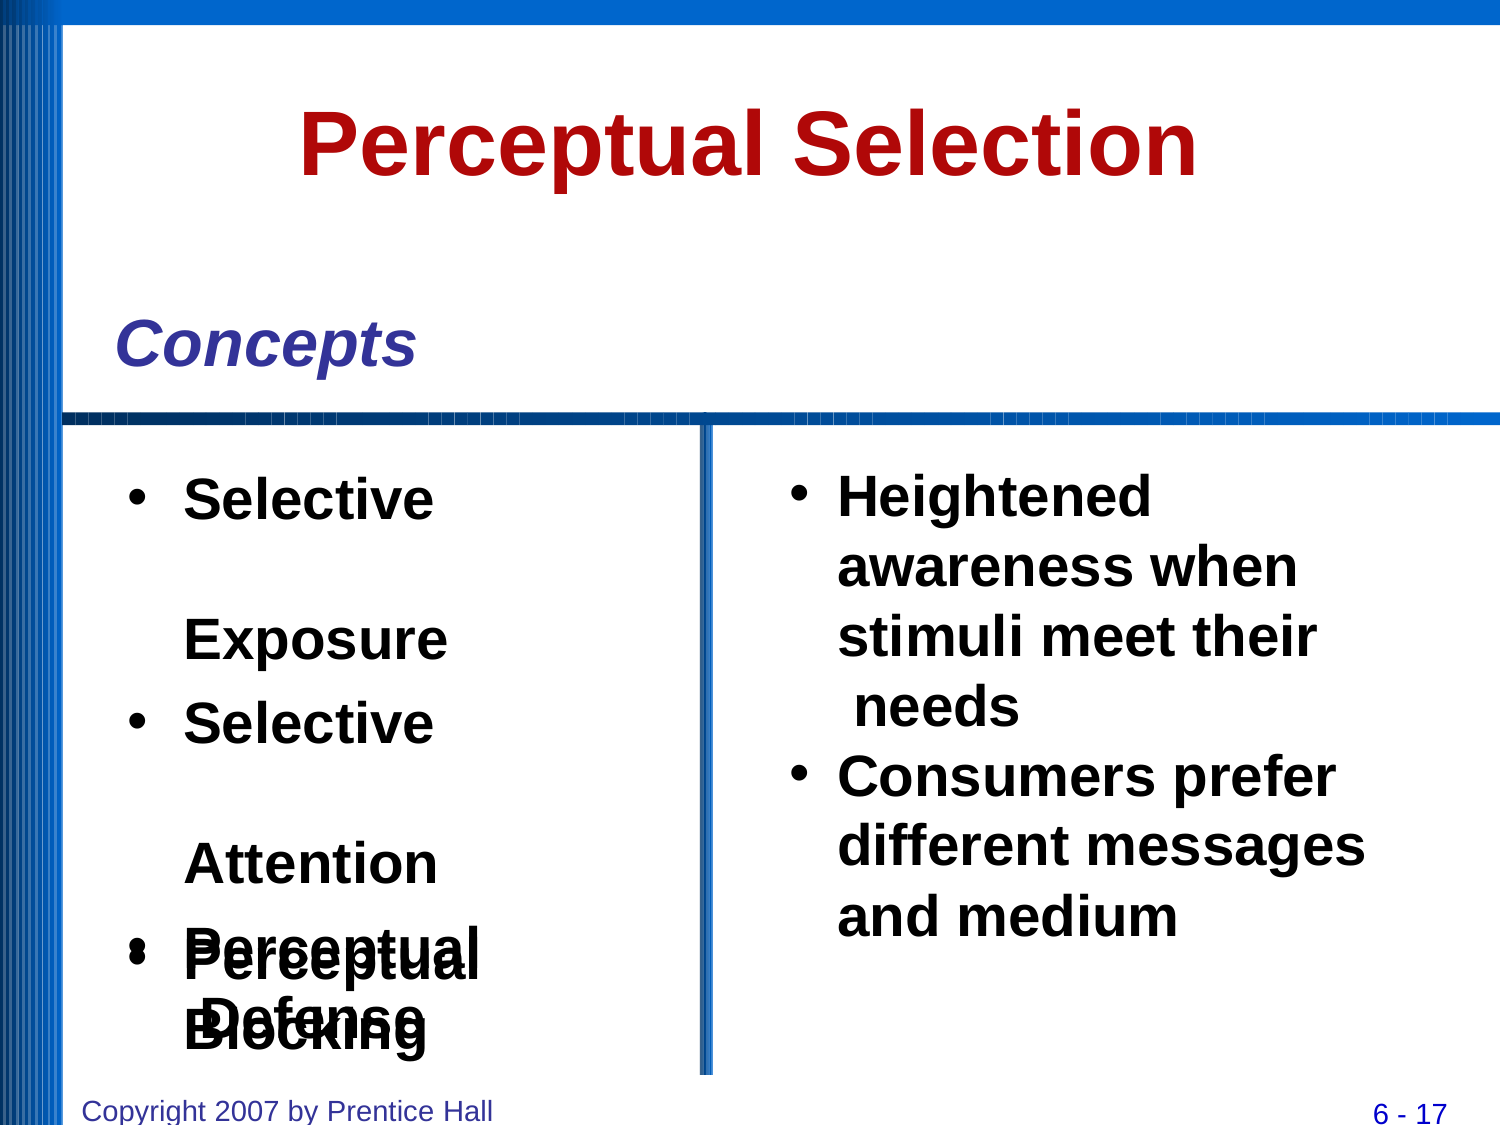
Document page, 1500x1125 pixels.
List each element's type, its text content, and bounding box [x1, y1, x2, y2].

slide_number 6 - 17 [1370, 1095, 1455, 1125]
text_box Concepts Selective Exposure Selective Attention Perceptual Defense [112, 297, 484, 1050]
title Perceptual Selection [296, 81, 1204, 272]
text_box and medium [834, 881, 1183, 948]
footer Copyright 2007 by Prentice Hall [79, 1092, 496, 1125]
text_box Perceptual Blocking [181, 1050, 484, 1062]
text_box Heightened awareness when stimuli meet their needs Consumers prefer different messages [787, 455, 1372, 878]
